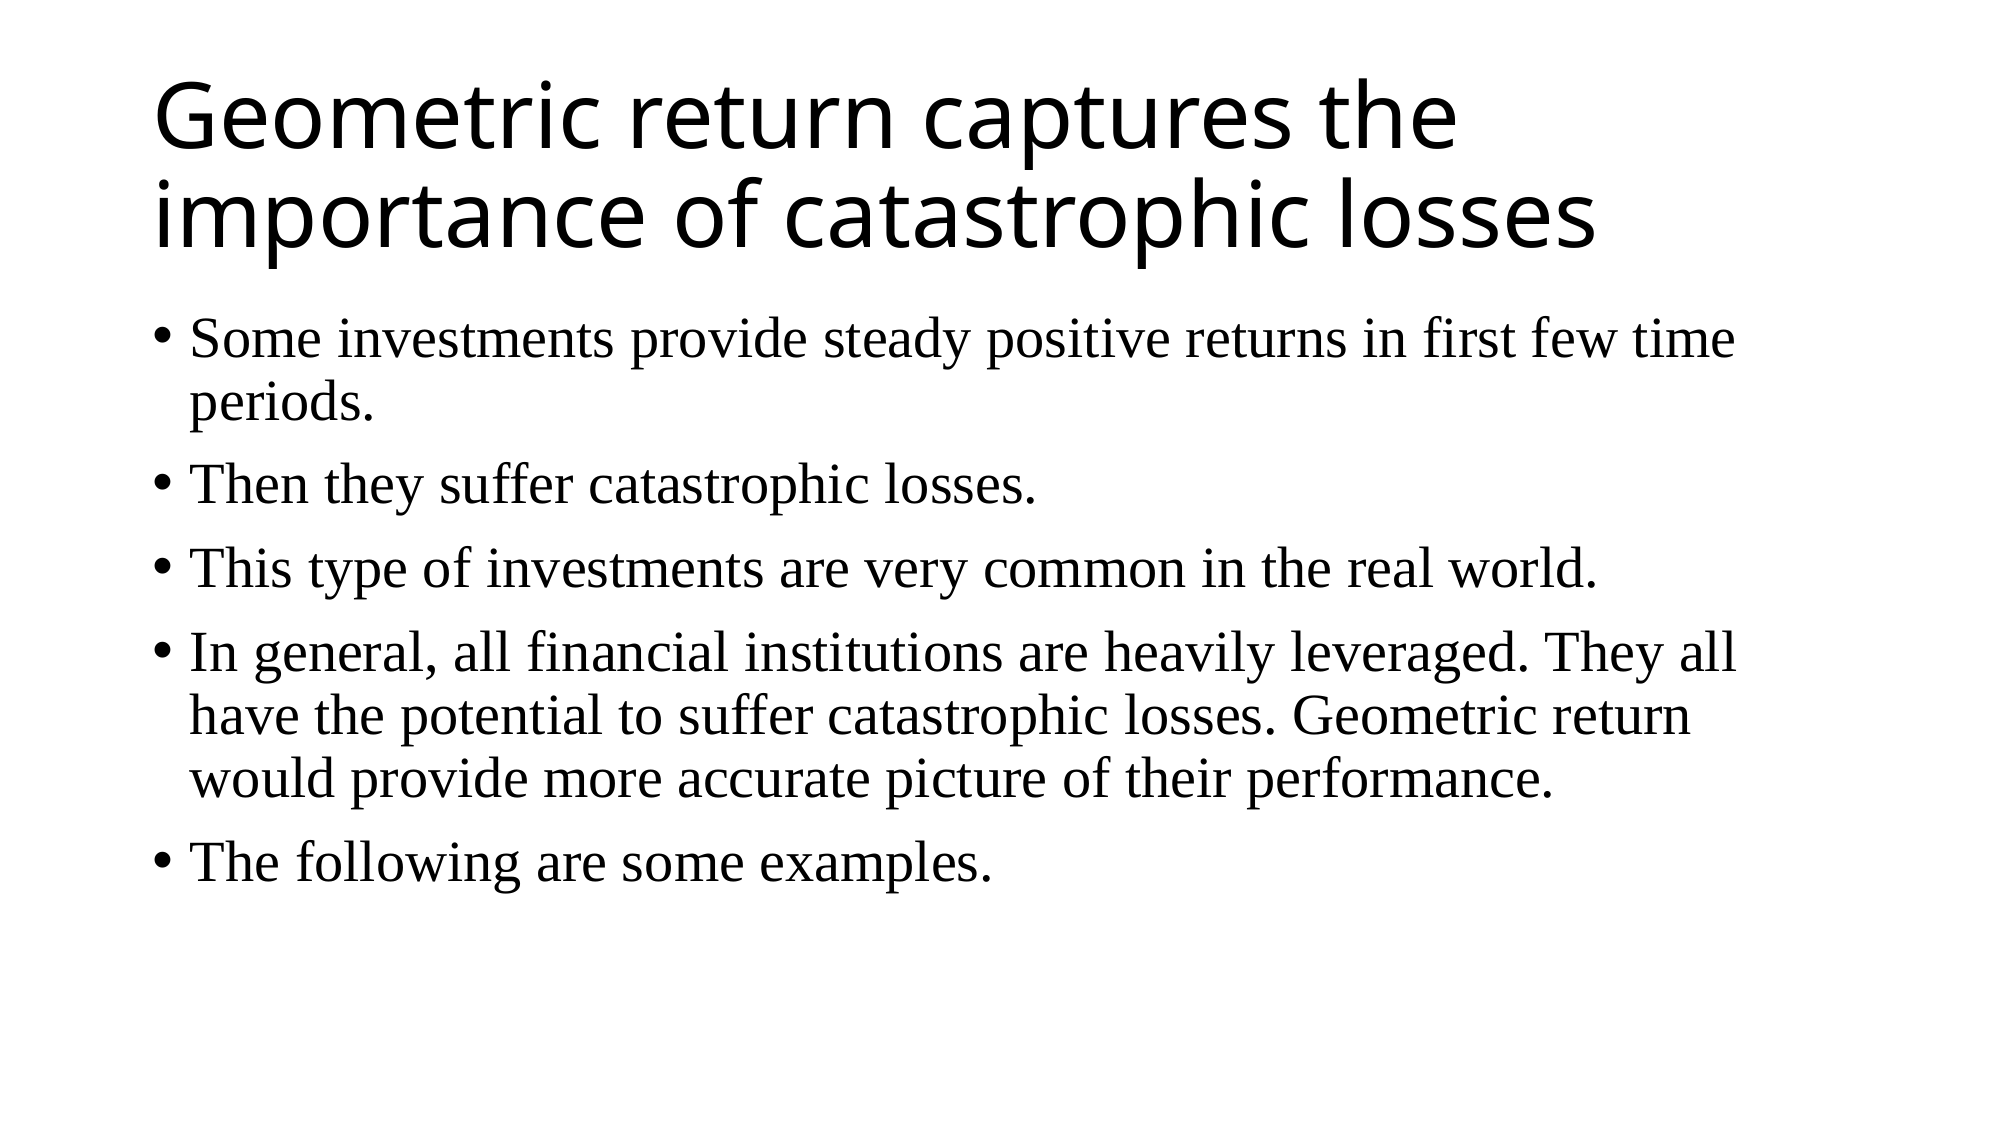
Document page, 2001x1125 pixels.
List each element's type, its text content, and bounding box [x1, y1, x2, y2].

title Geometric return captures the importance of catastrophic losses [137, 59, 1863, 278]
list Some investments provide steady positive returns in first few time periods. Then they suffer catastrophic losses. This type of investments are very common in the real world. In general, all financial institutions are heavily leveraged. They all have the potential to suffer catastrophic losses. Geometric return would provide more accurate picture of their performance. The following are some examples. [137, 299, 1863, 1014]
